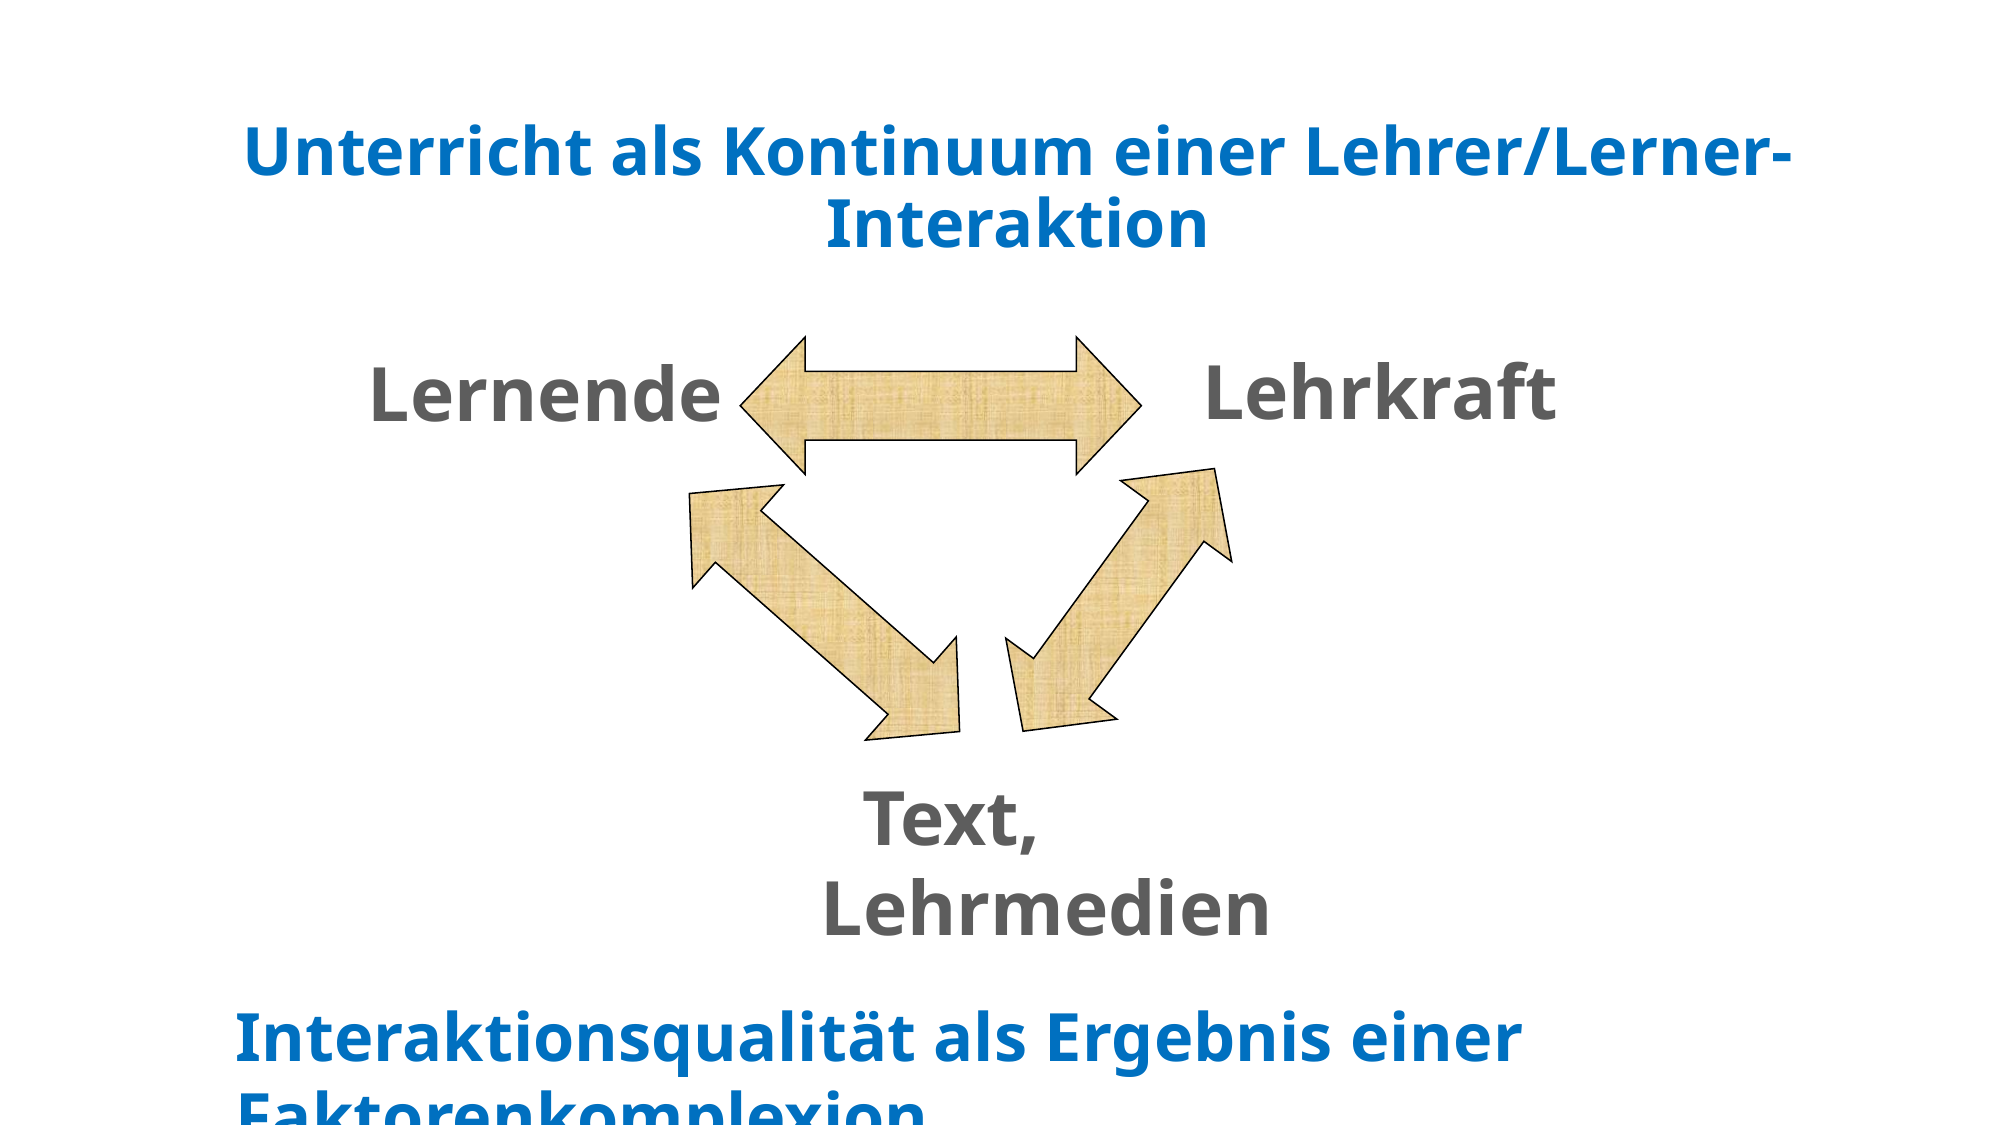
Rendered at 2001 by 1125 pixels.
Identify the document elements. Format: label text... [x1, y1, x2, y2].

text_box [1005, 468, 1232, 732]
text_box Text, Lehrmedien [749, 762, 1425, 888]
title Unterricht als Kontinuum einer Lehrer/Lerner-Interaktion [122, 54, 1915, 325]
text_box Interaktionsqualität als Ergebnis einer Faktorenkomplexion [220, 987, 1875, 1125]
text_box Lehrkraft [1187, 337, 1623, 463]
text_box [740, 336, 1142, 475]
list Lernende [352, 349, 741, 475]
text_box [689, 484, 960, 741]
